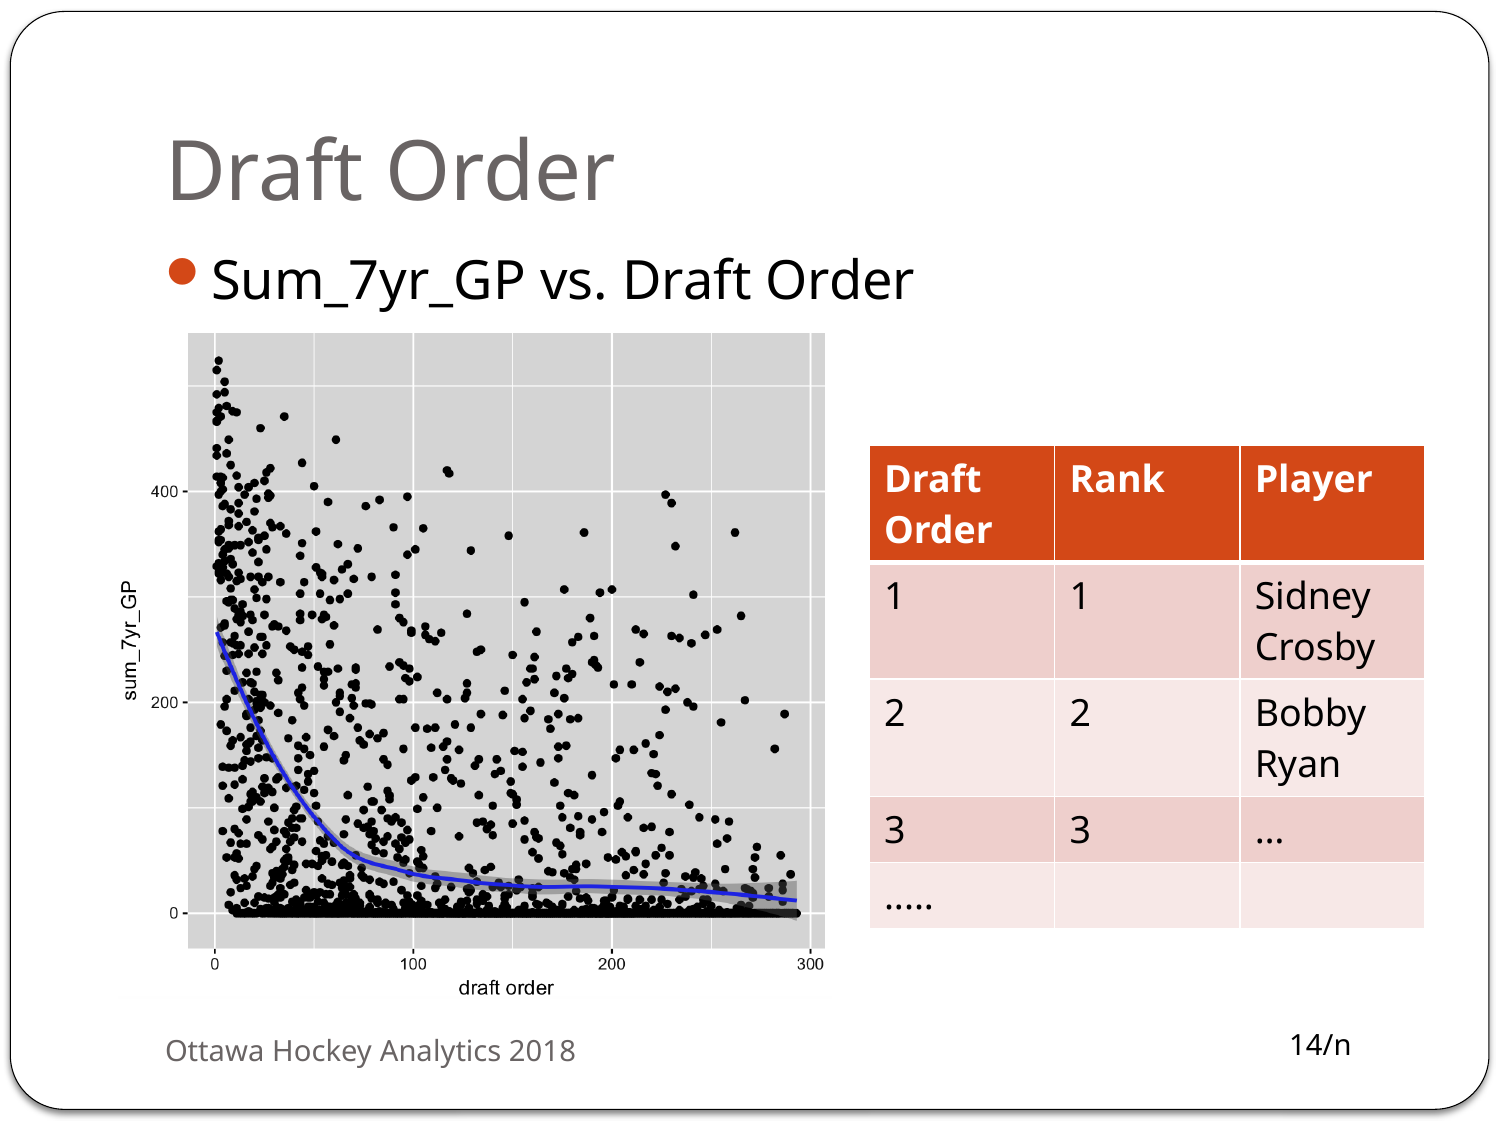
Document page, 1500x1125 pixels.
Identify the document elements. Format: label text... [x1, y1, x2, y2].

table_cell 2 [1055, 680, 1239, 796]
list Sum_7yr_GP vs. Draft Order [150, 237, 1425, 988]
table_header Rank [1055, 446, 1239, 560]
table_cell 2 [870, 680, 1054, 796]
picture [118, 328, 832, 1000]
table_cell [1241, 863, 1424, 928]
table_cell Sidney Crosby [1241, 565, 1424, 678]
title Draft Order [150, 45, 1425, 233]
table_header Draft Order [870, 446, 1054, 560]
table_cell 1 [1055, 565, 1239, 678]
table_cell 3 [1055, 797, 1239, 862]
table_cell 1 [870, 565, 1054, 678]
footer Ottawa Hockey Analytics 2018 [150, 1012, 800, 1088]
table_cell … [1241, 797, 1424, 862]
table_cell Bobby Ryan [1241, 680, 1424, 796]
table_cell ..... [870, 863, 1054, 928]
table_header Player [1241, 446, 1424, 560]
table_cell [1055, 863, 1239, 928]
table_cell 3 [870, 797, 1054, 862]
